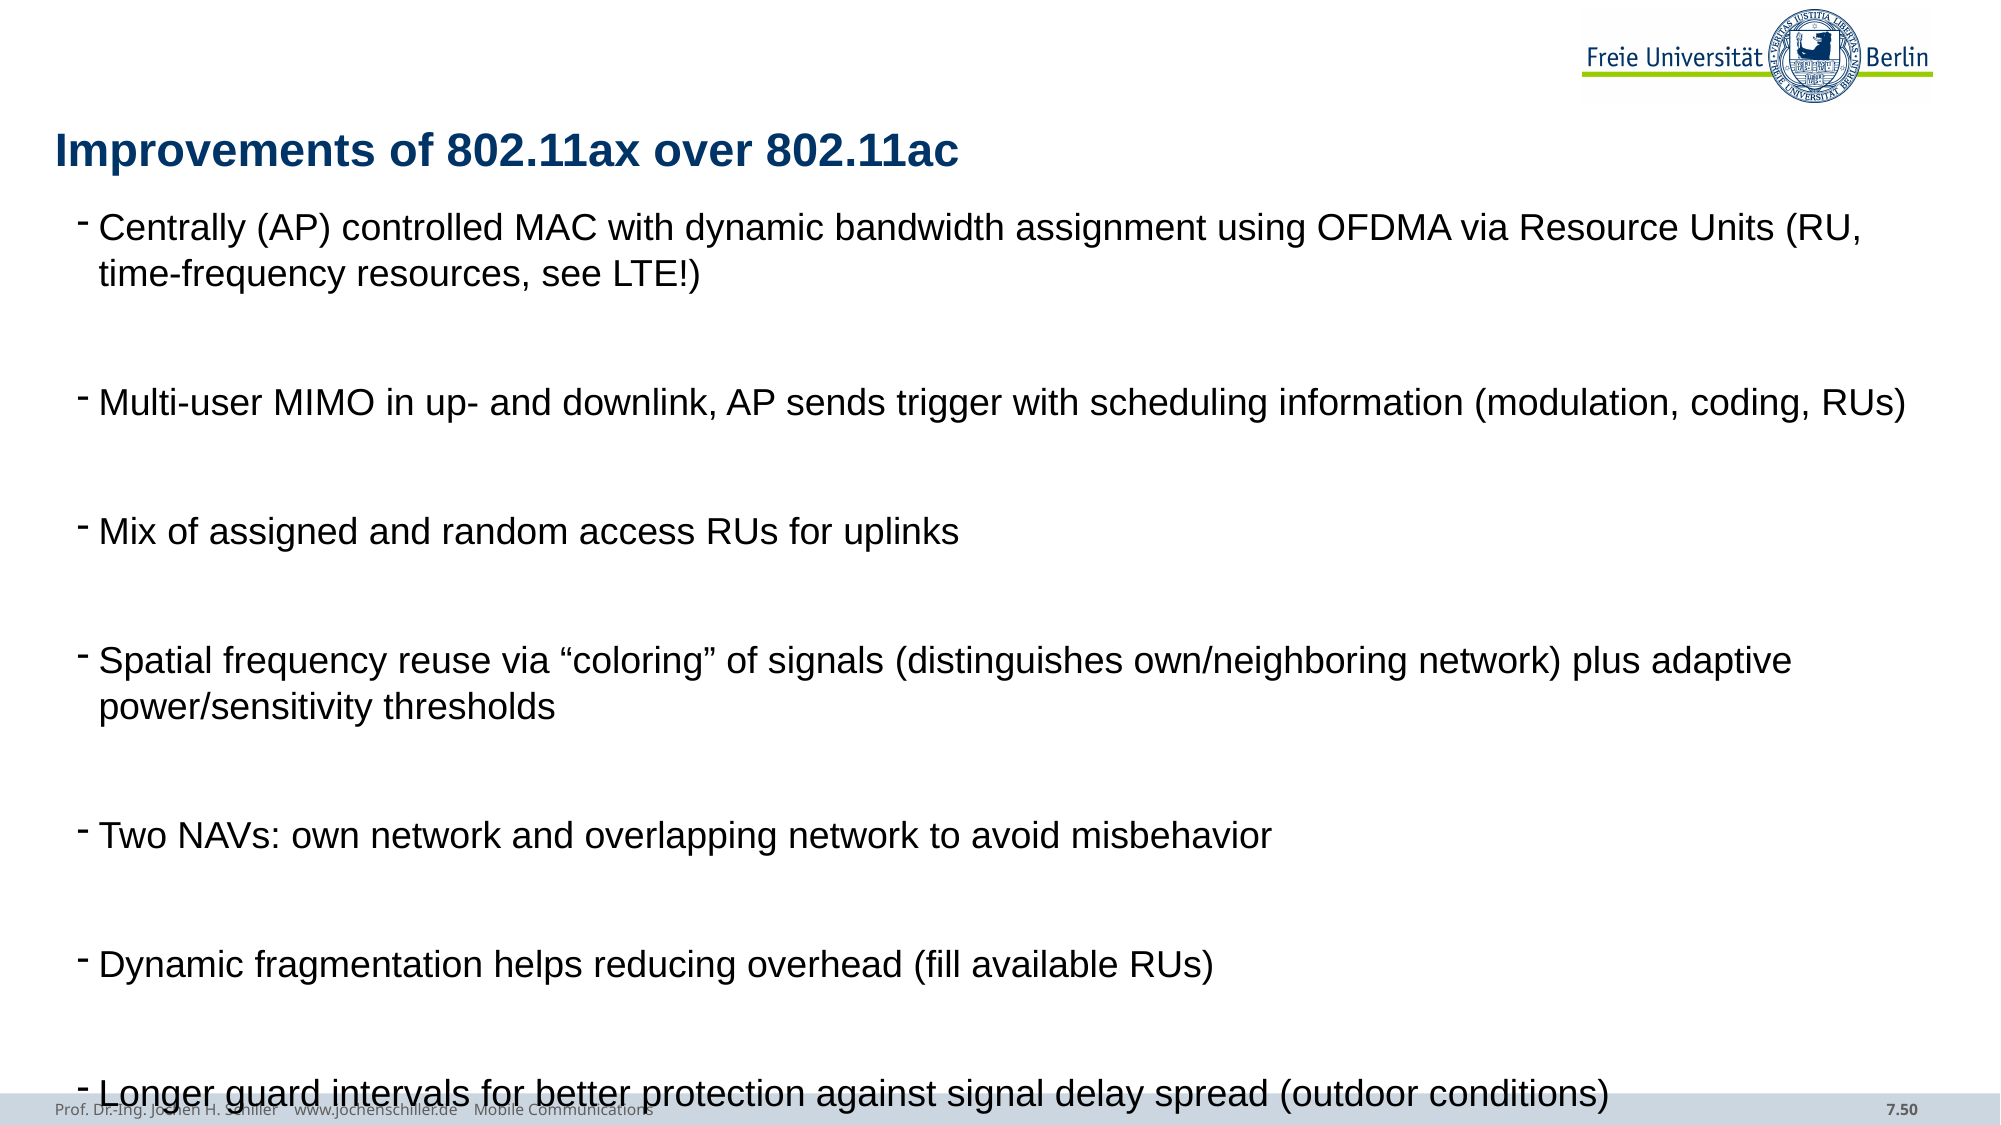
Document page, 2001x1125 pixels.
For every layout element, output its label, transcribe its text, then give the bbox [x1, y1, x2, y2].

list Centrally (AP) controlled MAC with dynamic bandwidth assignment using OFDMA via Resource Units (RU, time-frequency resources, see LTE!) Multi-user MIMO in up- and downlink, AP sends trigger with scheduling information (modulation, coding, RUs) Mix of assigned and random access RUs for uplinks Spatial frequency reuse via “coloring” of signals (distinguishes own/neighboring network) plus adaptive power/sensitivity thresholds Two NAVs: own network and overlapping network to avoid misbehavior Dynamic fragmentation helps reducing overhead (fill available RUs) Longer guard intervals for better protection against signal delay spread (outdoor conditions) [54, 201, 1946, 1064]
picture [1582, 9, 1933, 103]
title Improvements of 802.11ax over 802.11ac [54, 117, 1946, 188]
footer Prof. Dr.-Ing. Jochen H. Schiller www.jochenschiller.de Mobile Communications [54, 1091, 1363, 1125]
